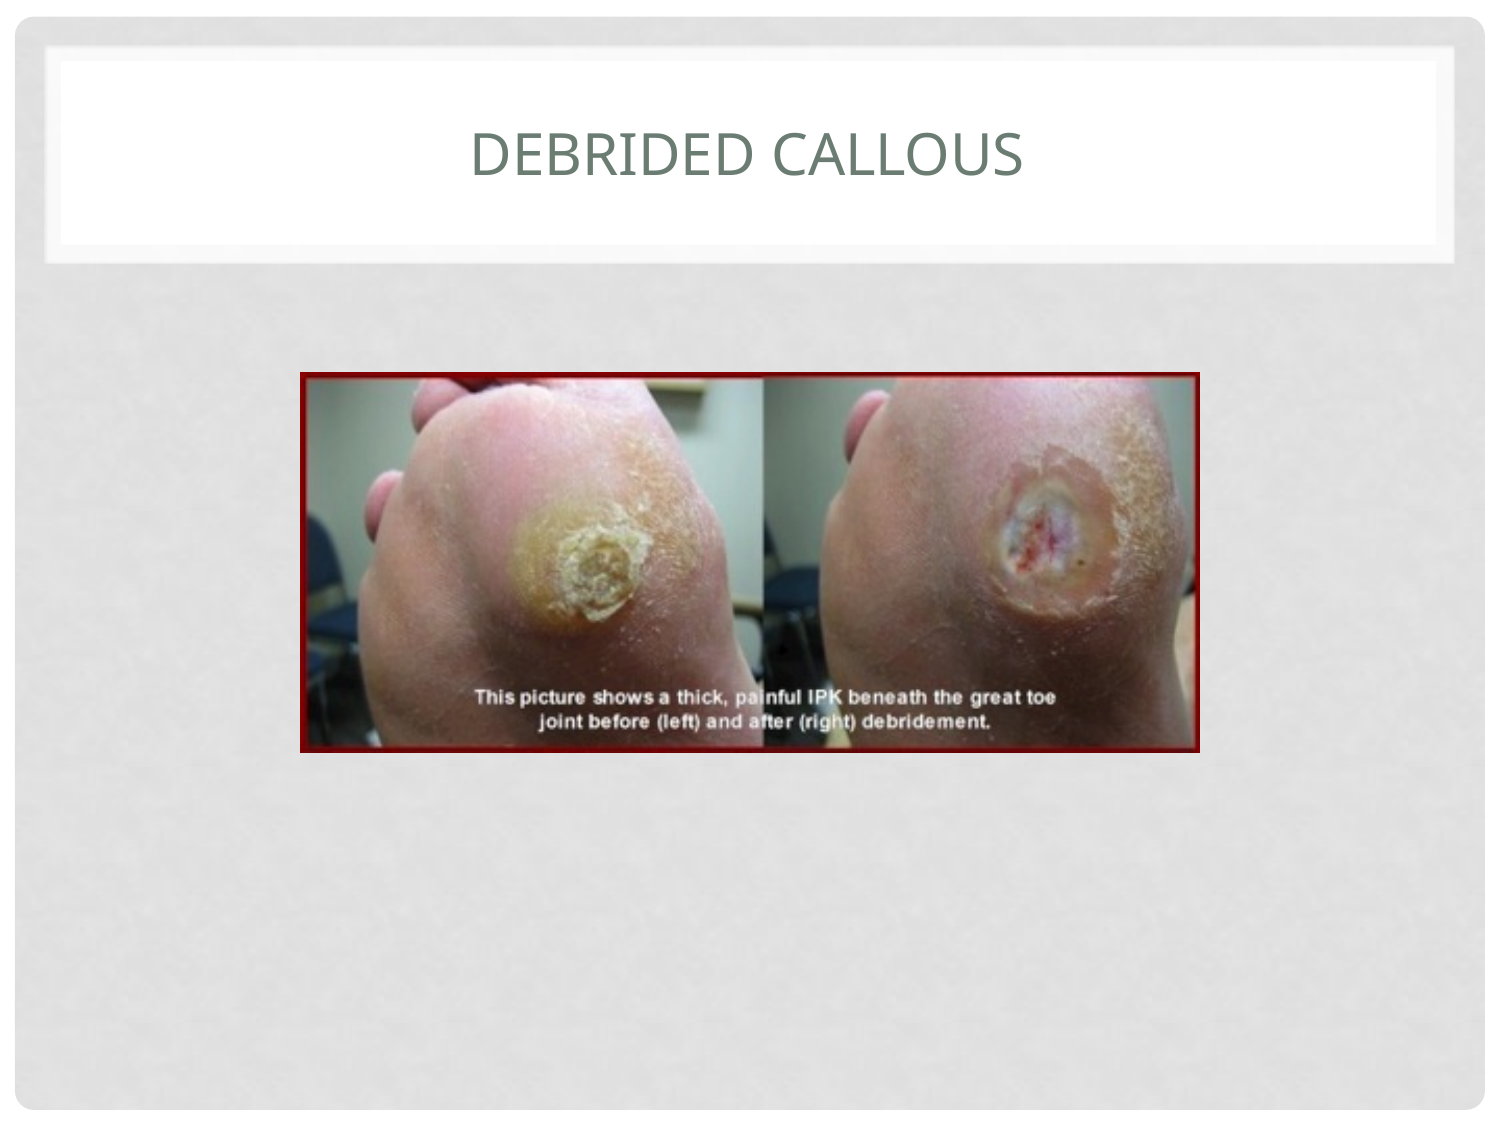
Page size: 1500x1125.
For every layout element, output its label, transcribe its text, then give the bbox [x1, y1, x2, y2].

picture [299, 372, 1201, 753]
title Debrided callous [69, 66, 1425, 238]
